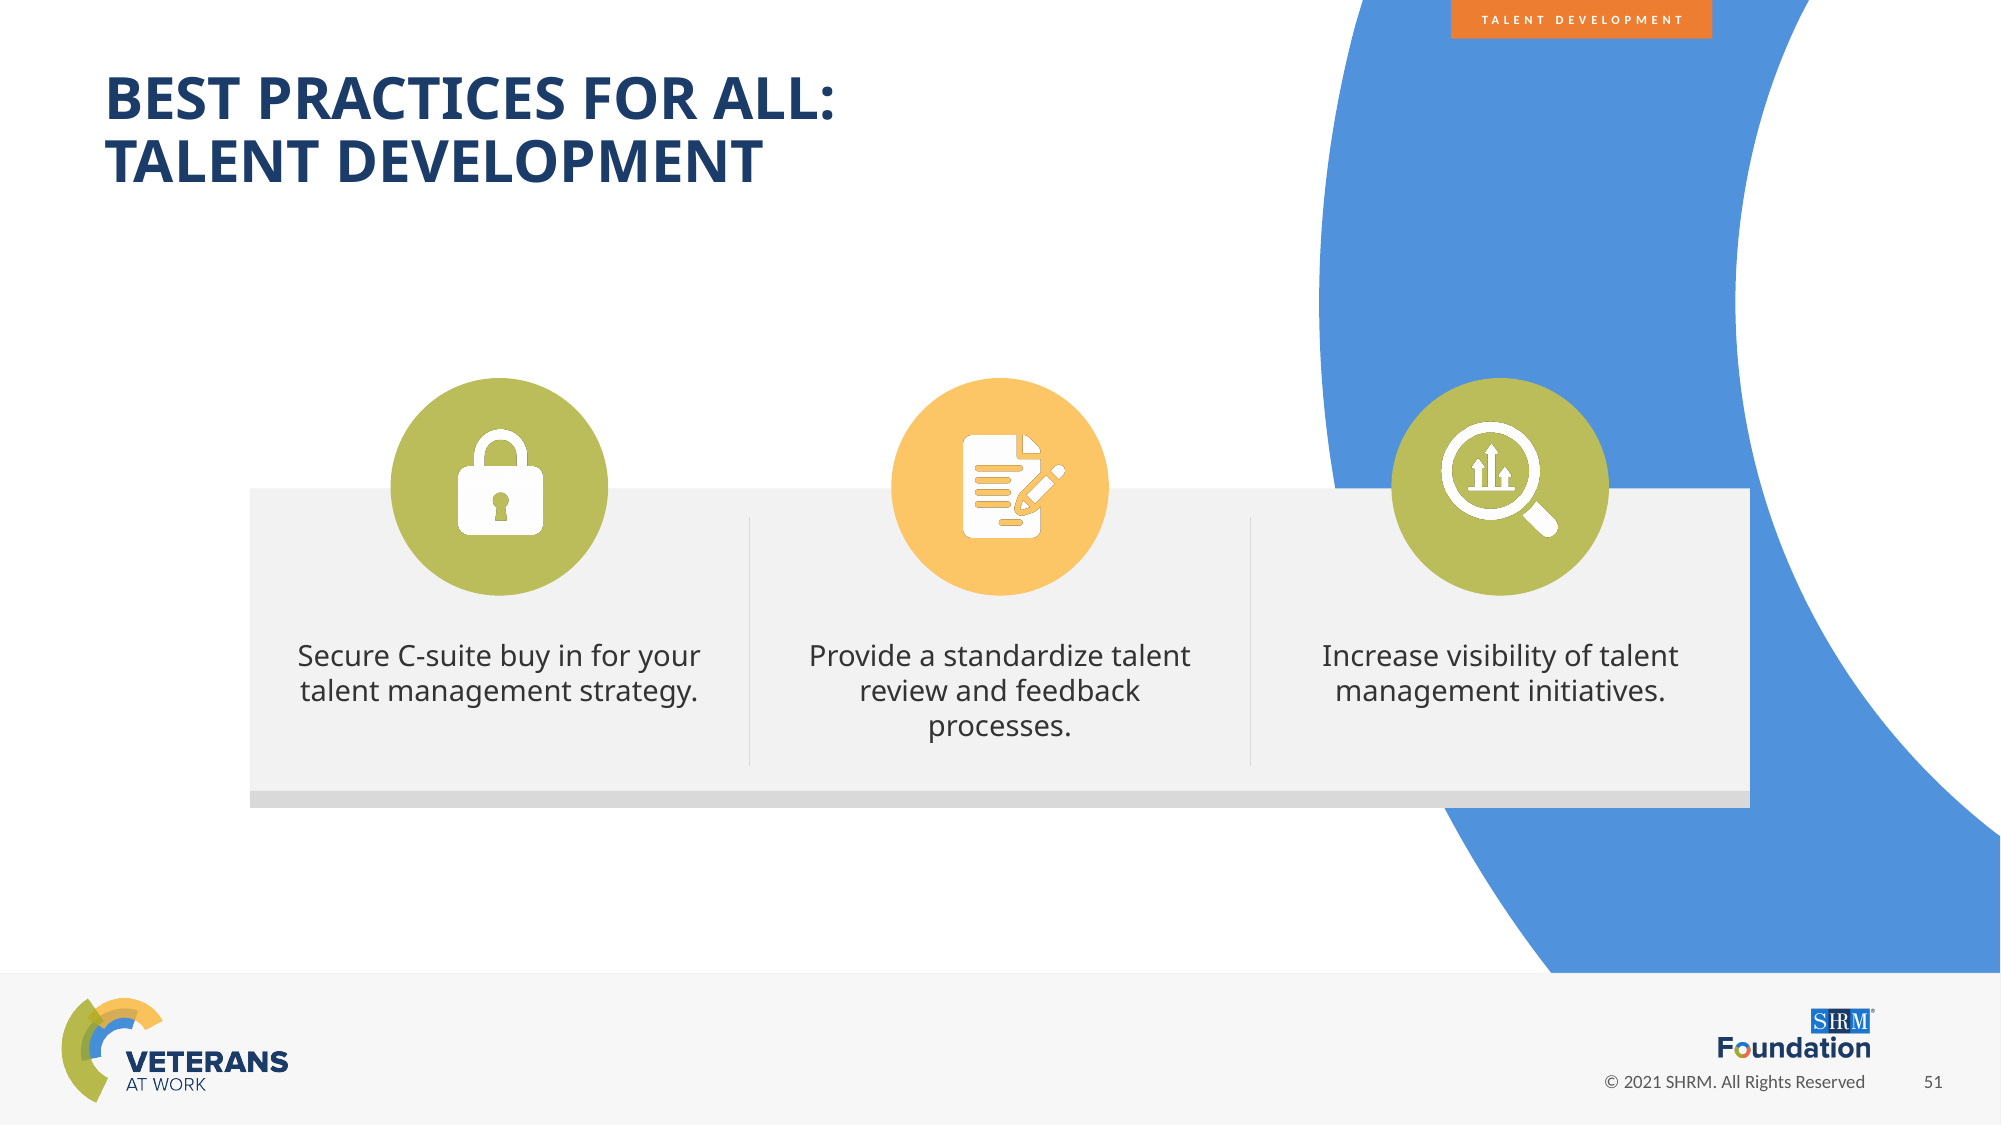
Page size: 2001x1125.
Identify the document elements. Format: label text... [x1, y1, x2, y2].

text_box Provide a standardize talent review and feedback processes. [788, 637, 1212, 730]
text_box Secure C-suite buy in for your talent management strategy. [287, 637, 711, 730]
picture [440, 423, 558, 545]
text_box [1430, 409, 1569, 540]
picture [963, 435, 1065, 538]
text_box [890, 376, 1110, 597]
text_box Increase visibility of talent management initiatives. [1289, 637, 1713, 730]
text_box [249, 790, 1751, 809]
text_box [249, 487, 1751, 790]
text_box TALENT DEVELOPMENT [1450, 0, 1713, 40]
text_box [1390, 376, 1611, 597]
title BEST PRACTICES FOR ALL: TALENT DEVELOPMENT [89, 67, 1838, 198]
picture [1713, 1006, 1878, 1062]
text_box [389, 376, 610, 597]
picture [55, 993, 294, 1109]
